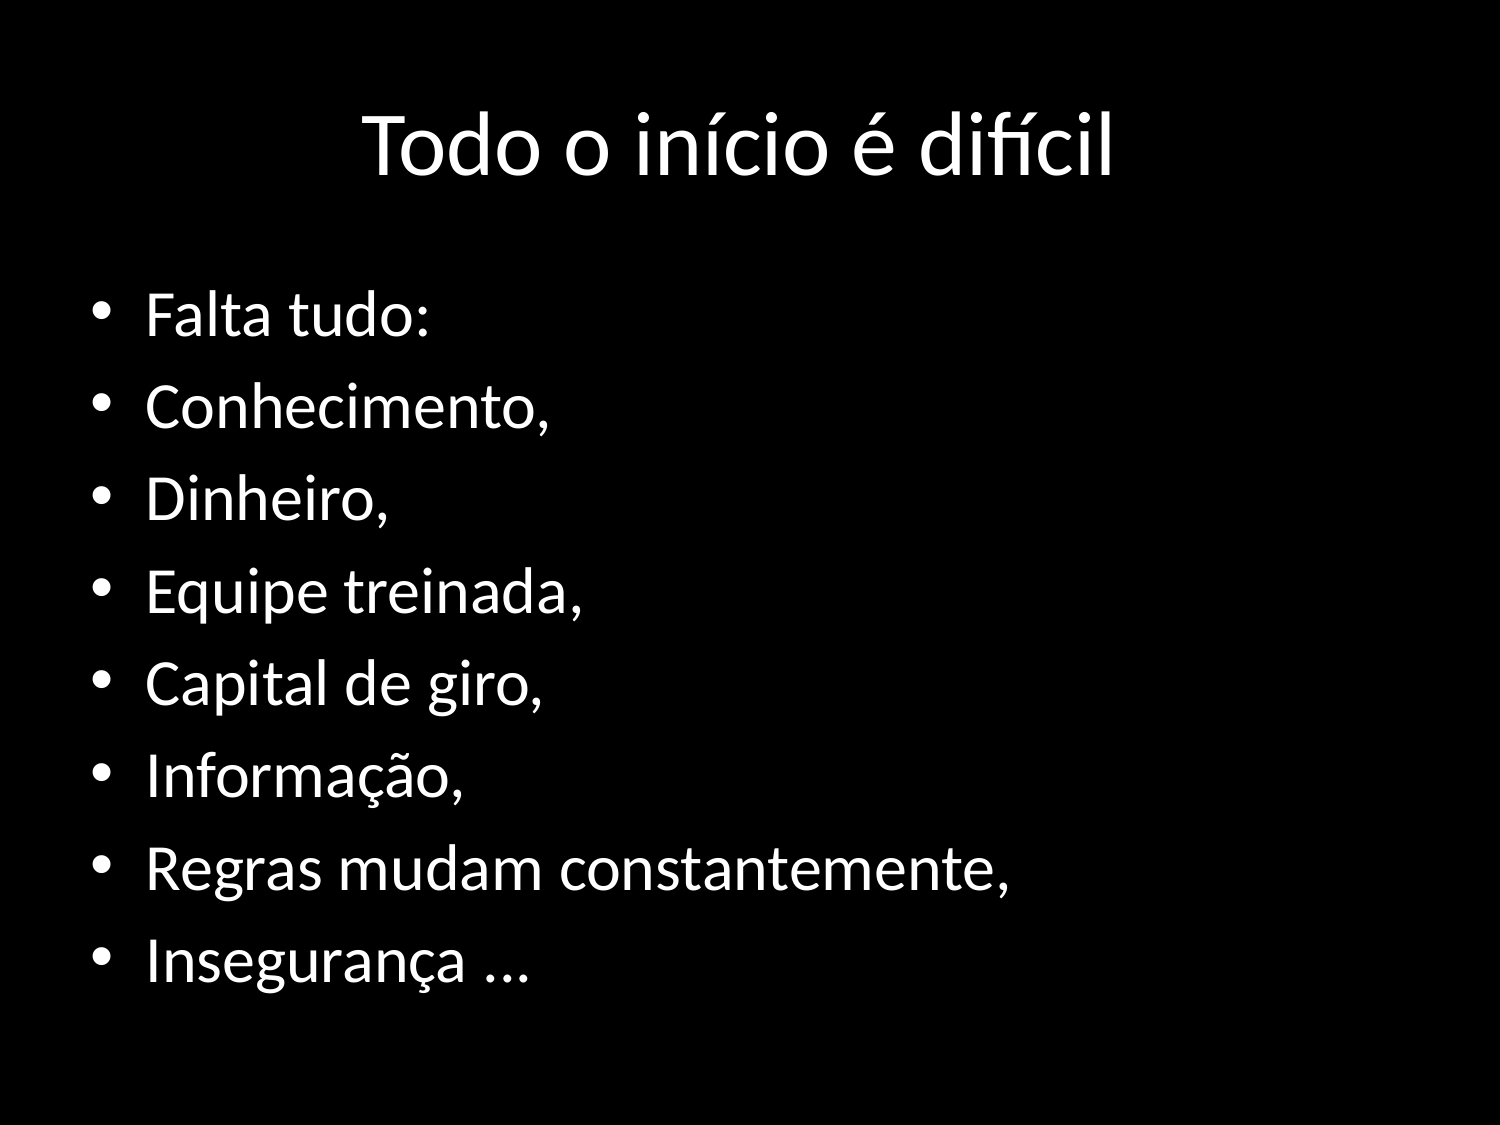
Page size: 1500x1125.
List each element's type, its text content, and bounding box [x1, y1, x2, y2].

title Todo o início é difícil [75, 45, 1425, 233]
list Falta tudo: Conhecimento, Dinheiro, Equipe treinada, Capital de giro, Informação, Regras mudam constantemente, Insegurança ... [75, 262, 1425, 1005]
